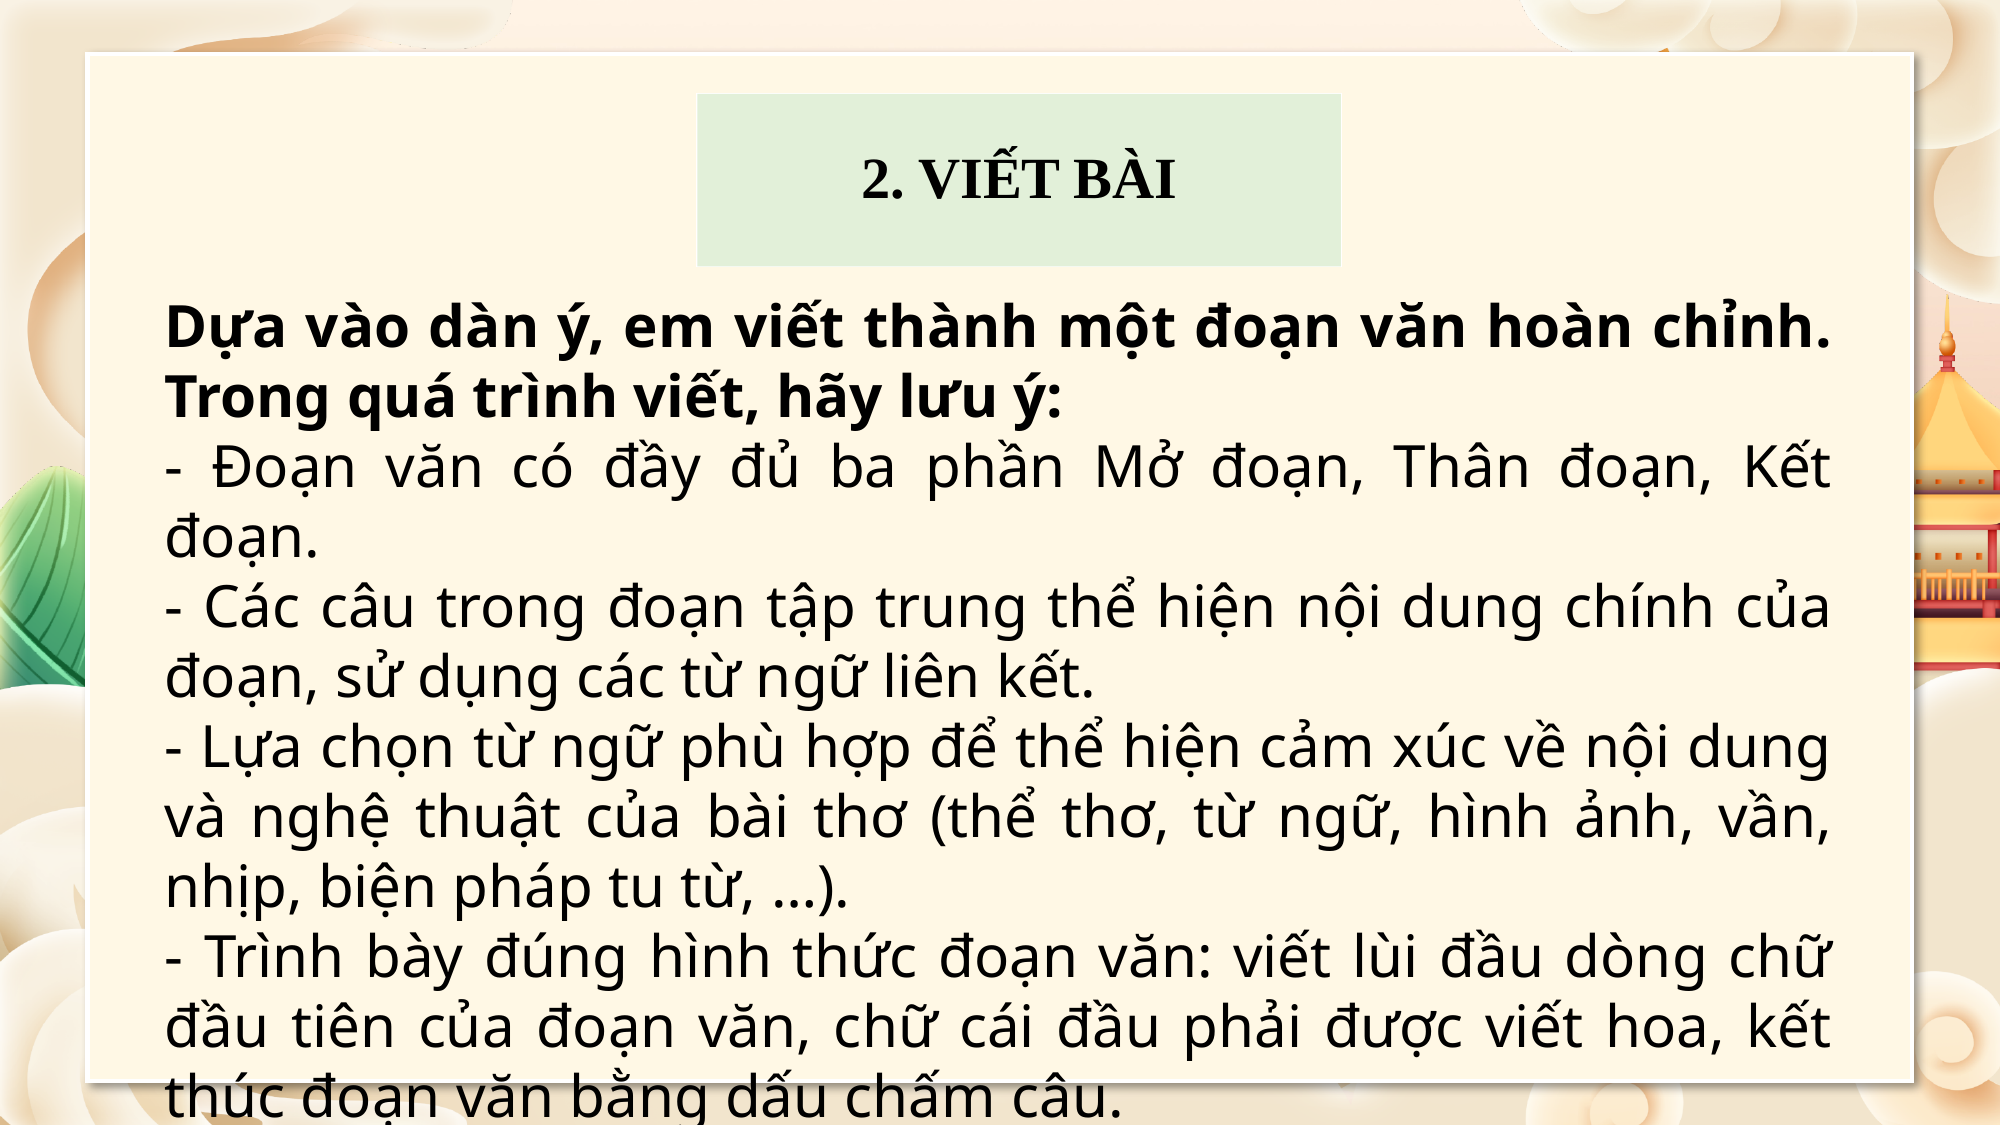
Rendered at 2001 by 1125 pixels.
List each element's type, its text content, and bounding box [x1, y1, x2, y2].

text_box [697, 93, 1341, 267]
text_box Dựa vào dàn ý, em viết thành một đoạn văn hoàn chỉnh. Trong quá trình viết, hãy lưu ý: - Đoạn văn có đầy đủ ba phần Mở đoạn, Thân đoạn, Kết đoạn. - Các câu trong đoạn tập trung thể hiện nội dung chính của đoạn, sử dụng các từ ngữ liên kết. - Lựa chọn từ ngữ phù hợp để thể hiện cảm xúc về nội dung và nghệ thuật của bài thơ (thể thơ, từ ngữ, hình ảnh, vần, nhịp, biện pháp tu từ, …). - Trình bày đúng hình thức đoạn văn: viết lùi đầu dòng chữ đầu tiên của đoạn văn, chữ cái đầu phải được viết hoa, kết thúc đoạn văn bằng dấu chấm câu. [149, 282, 1847, 1125]
picture [0, 0, 2000, 1125]
